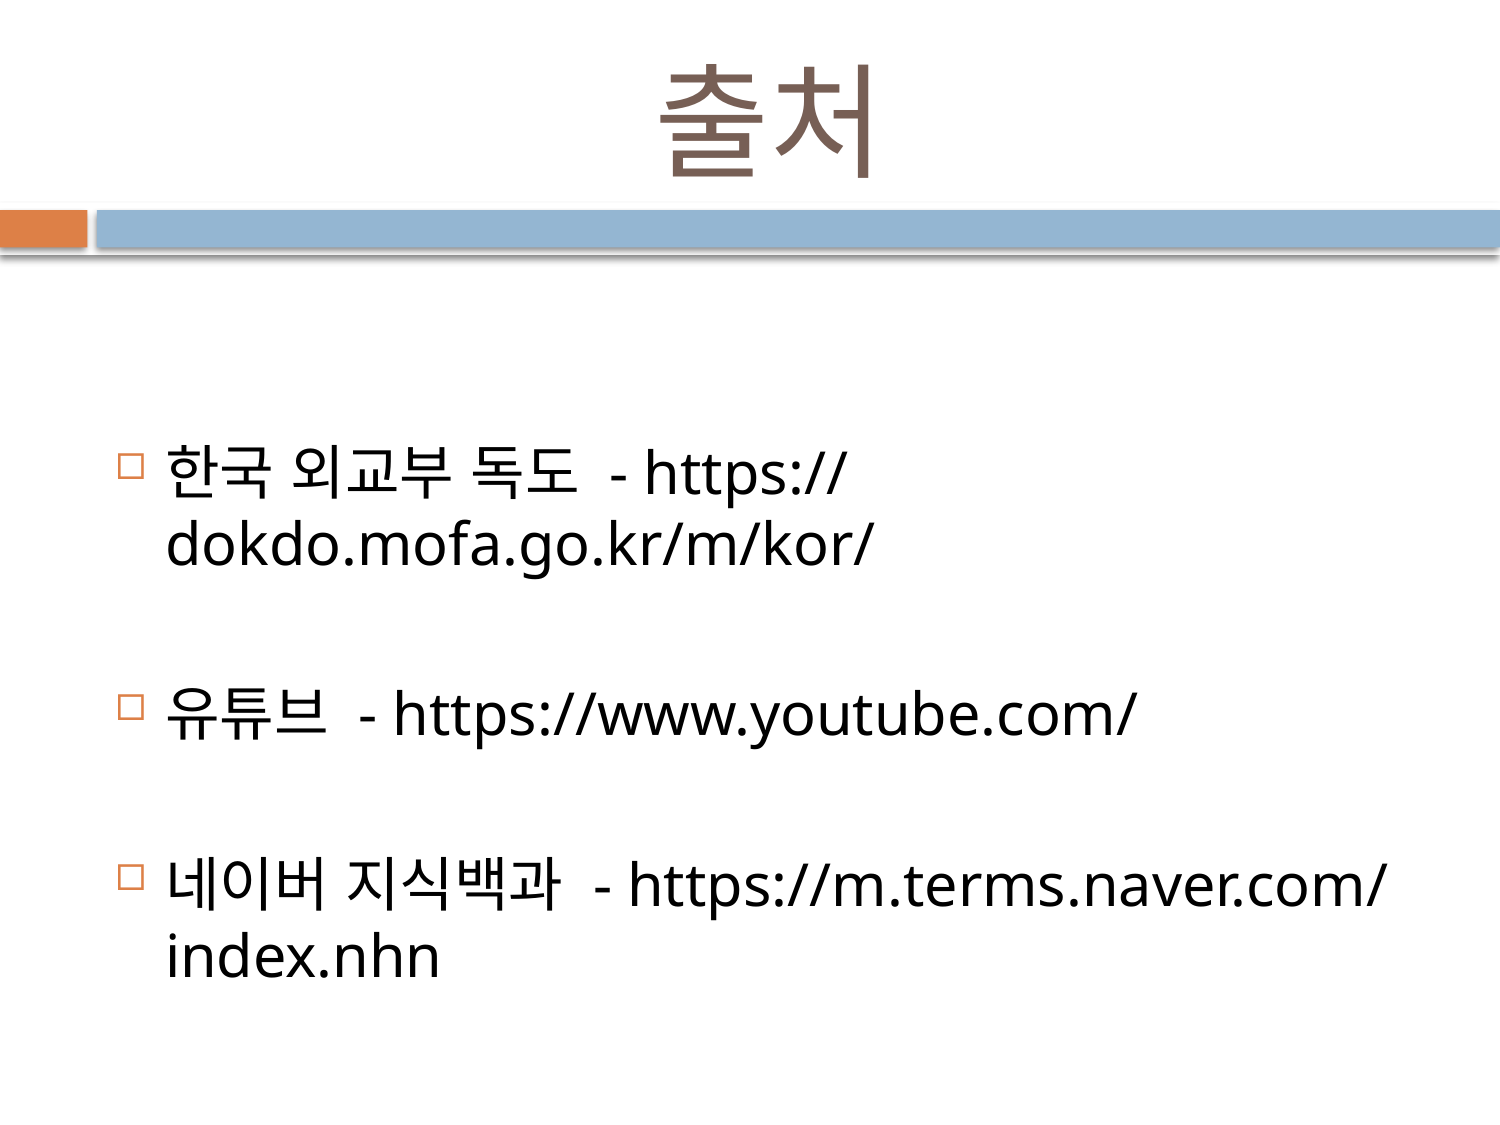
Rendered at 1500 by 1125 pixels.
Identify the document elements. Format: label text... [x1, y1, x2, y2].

list 한국 외교부 독도 - https://dokdo.mofa.go.kr/m/kor/ 유튜브 - https://www.youtube.com/ 네이버 지식백과 - https://m.terms.naver.com/index.nhn [100, 262, 1438, 1000]
title 출처 [100, 37, 1438, 200]
